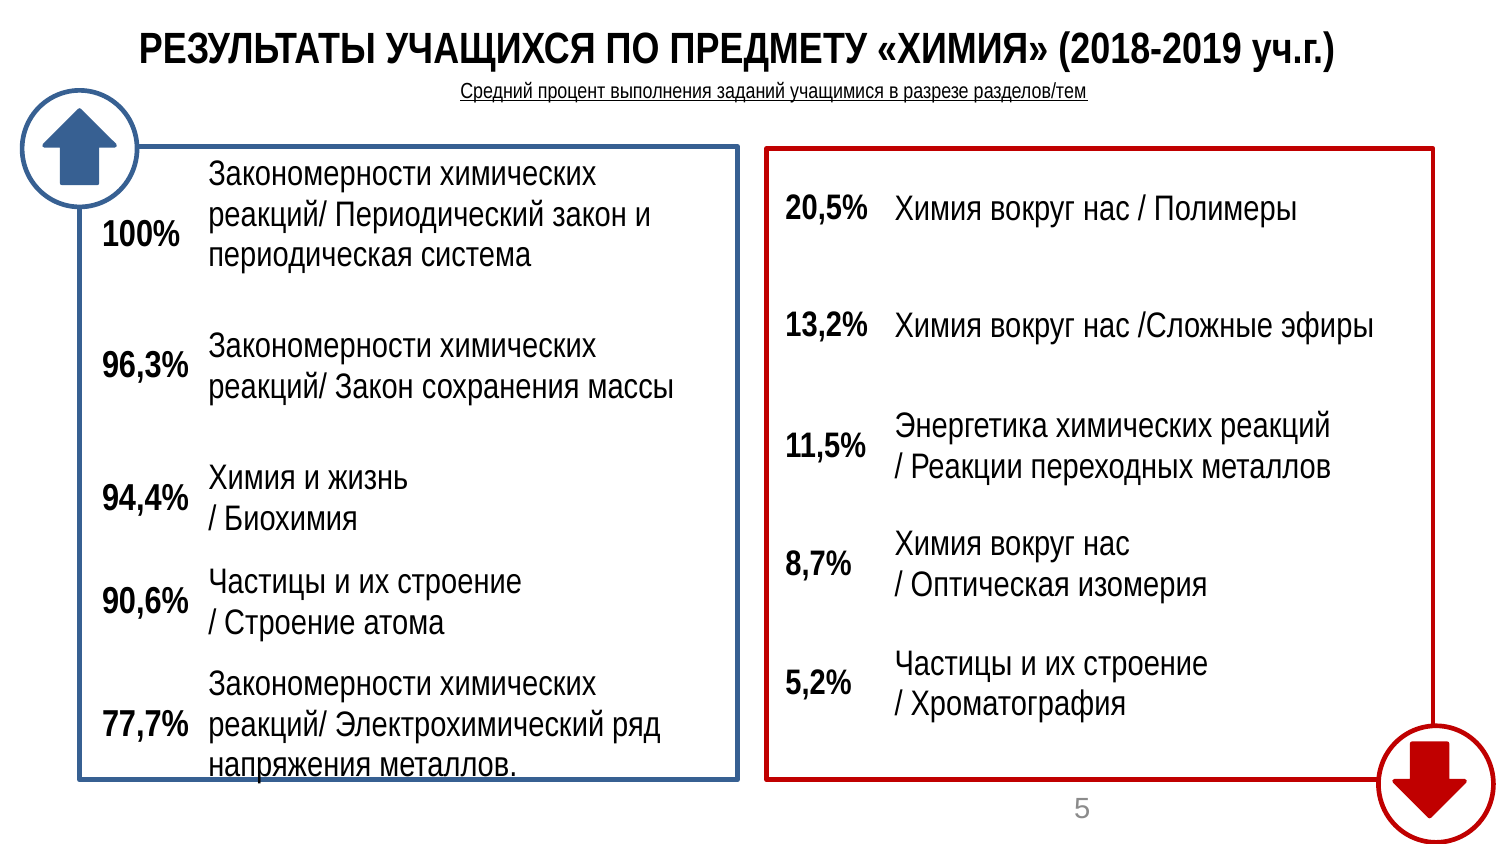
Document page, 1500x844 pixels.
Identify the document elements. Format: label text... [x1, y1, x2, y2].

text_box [766, 148, 1494, 843]
text_box РЕЗУЛЬТАТЫ УЧАЩИХСЯ ПО ПРЕДМЕТУ «ХИМИЯ» (2018-2019 уч.г.) [90, 10, 1385, 88]
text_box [21, 90, 738, 781]
text_box Средний процент выполнения заданий учащимися в разрезе разделов/тем [734, 69, 1434, 111]
